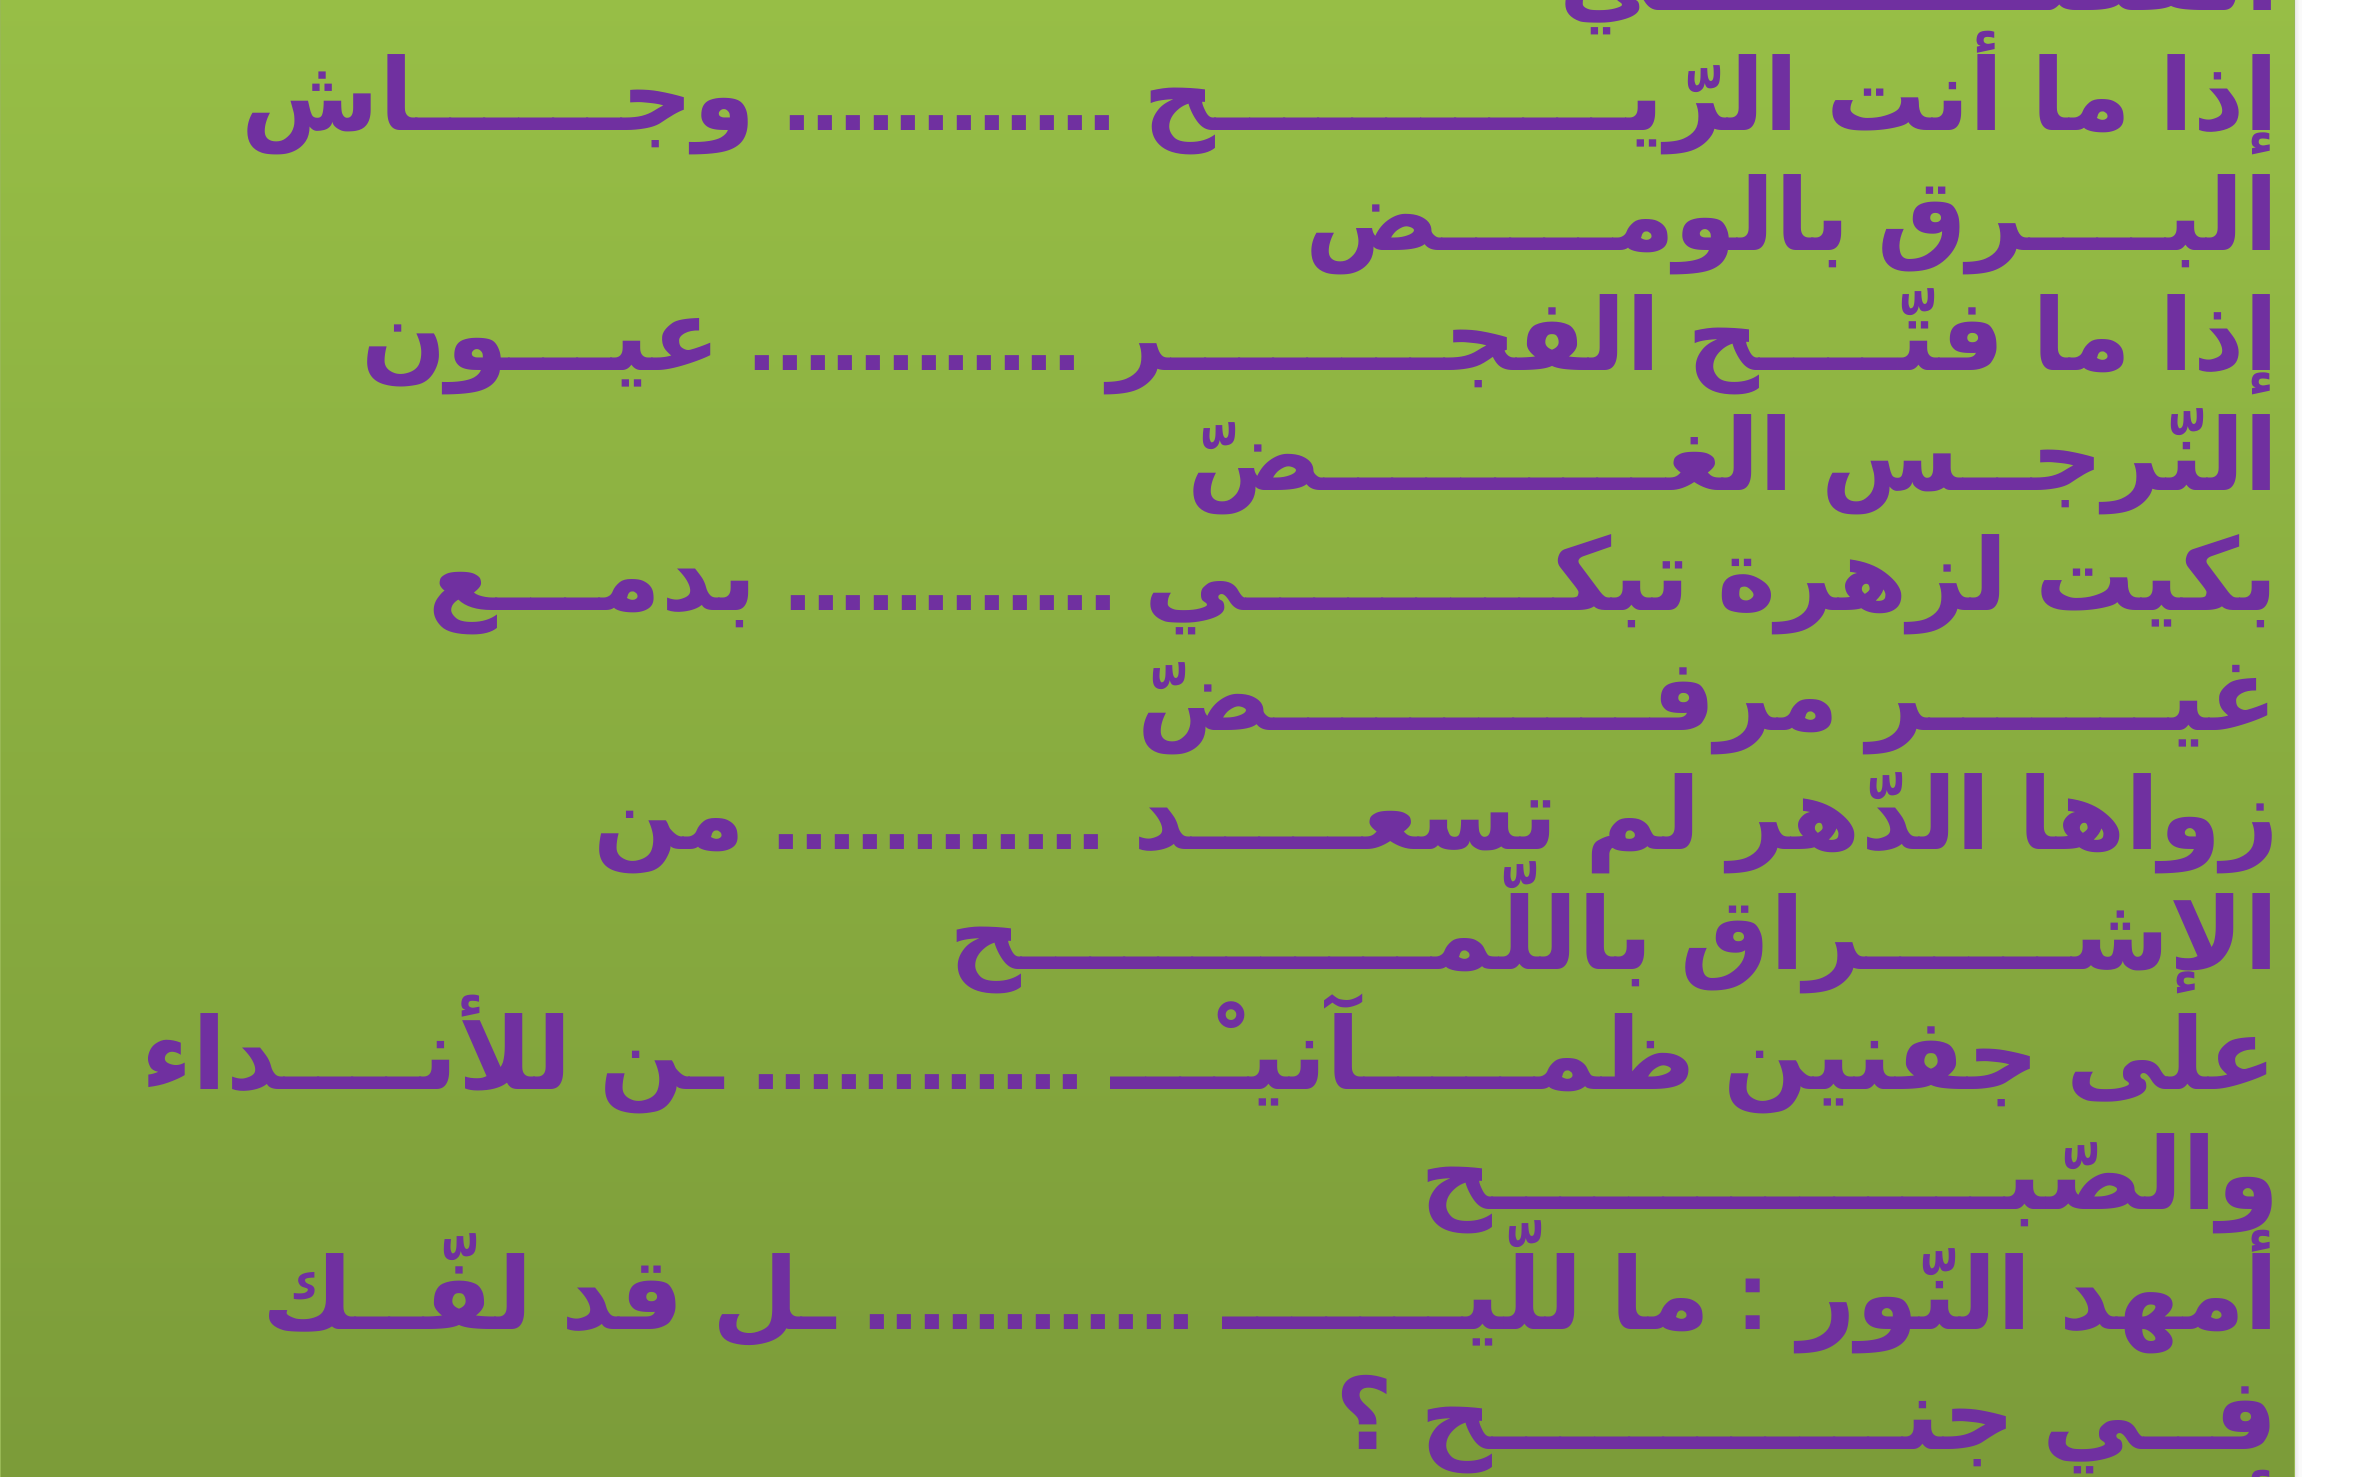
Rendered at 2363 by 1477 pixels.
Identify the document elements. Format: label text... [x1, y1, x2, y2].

text_box إذا ما طــــاف بــالأرض ............ شعـــاع الكوكب الفضّـــــــــــي إذا ما أنت الرّيــــــــــــح ............ وجــــــاش البــــرق بالومـــــض إذا ما فتّــــح الفجــــــــر ............ عيـــون النّرجــس الغــــــــــضّ بكيت لزهرة تبكـــــــــي ............ بدمـــع غيـــــــر مرفـــــــــــضّ زواها الدّهر لم تسعـــــد ............ من الإشــــــراق باللّمــــــــــــح على جفنين ظمـــــآنيـْـــ ............ ـن للأنــــداء والصّبـــــــــــــــح أمهد النّور : ما للّيـــــــ ............ ـل قد لفّــك فــي جنــــــــــــح ؟ أضئ في خاطر الدّنيـــا ............ ووار سنــــاك في جرحـــــي ! [0, 0, 2295, 1477]
